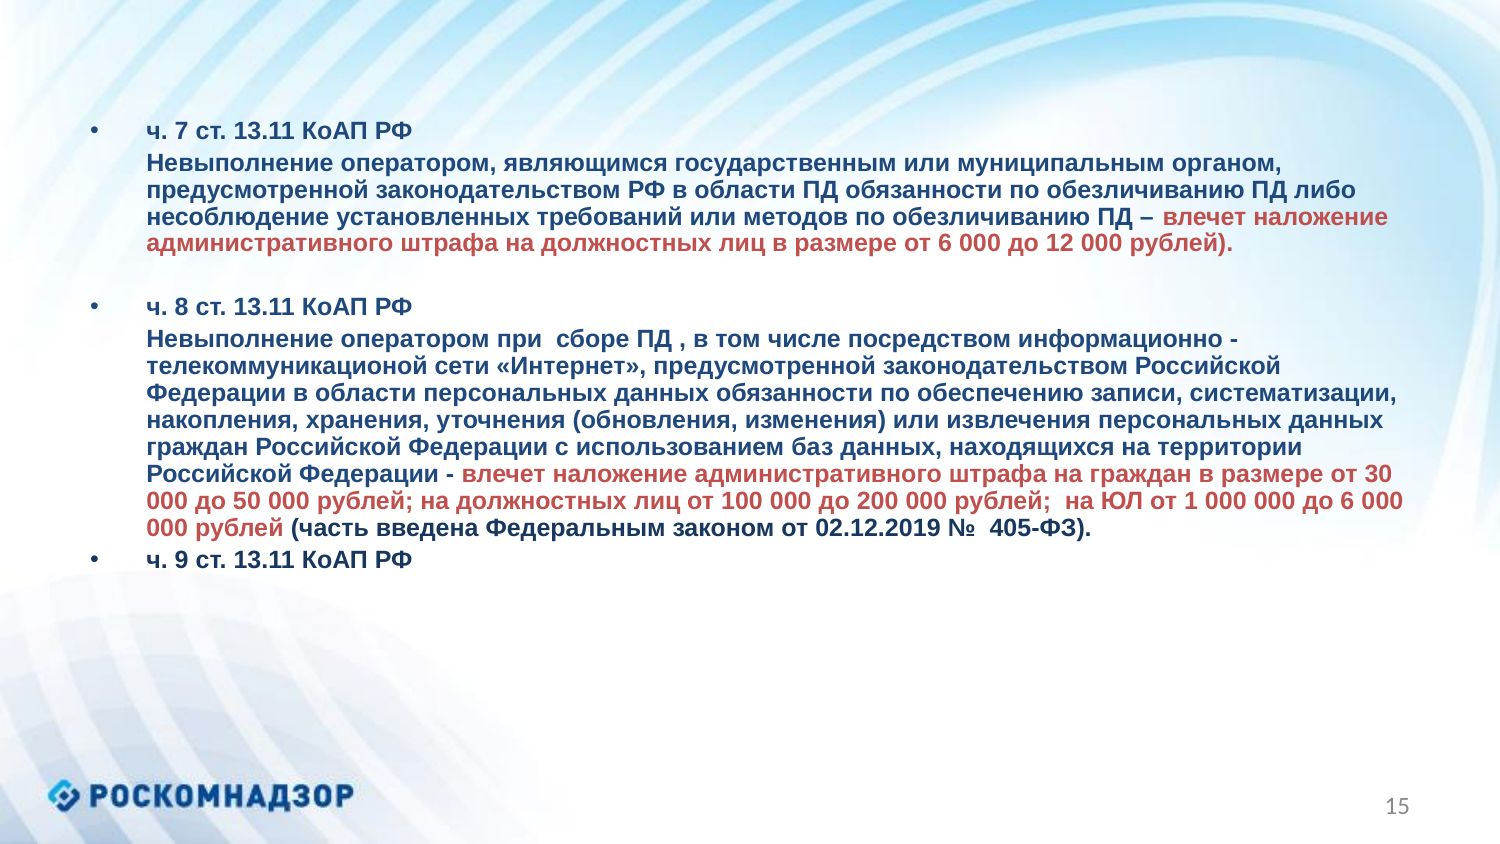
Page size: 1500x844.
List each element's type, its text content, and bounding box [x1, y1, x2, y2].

picture [0, 0, 1500, 844]
slide_number 15 [1074, 782, 1425, 828]
list ч. 7 ст. 13.11 КоАП РФ Невыполнение оператором, являющимся государственным или муниципальным органом, предусмотренной законодательством РФ в области ПД обязанности по обезличиванию ПД либо несоблюдение установленных требований или методов по обезличиванию ПД – влечет наложение административного штрафа на должностных лиц в размере от 6 000 до 12 000 рублей). ч. 8 ст. 13.11 КоАП РФ Невыполнение оператором при сборе ПД , в том числе посредством информационно - телекоммуникационой сети «Интернет», предусмотренной законодательством Российской Федерации в области персональных данных обязанности по обеспечению записи, систематизации, накопления, хранения, уточнения (обновления, изменения) или извлечения персональных данных граждан Российской Федерации с использованием баз данных, находящихся на территории Российской Федерации - влечет наложение административного штрафа на граждан в размере от 30 000 до 50 000 рублей; на должностных лиц от 100 000 до 200 000 рублей; на ЮЛ от 1 000 000 до 6 000 000 рублей (часть введена Федеральным законом от 02.12.2019 № 405-ФЗ). ч. 9 ст. 13.11 КоАП РФ [75, 75, 1425, 754]
